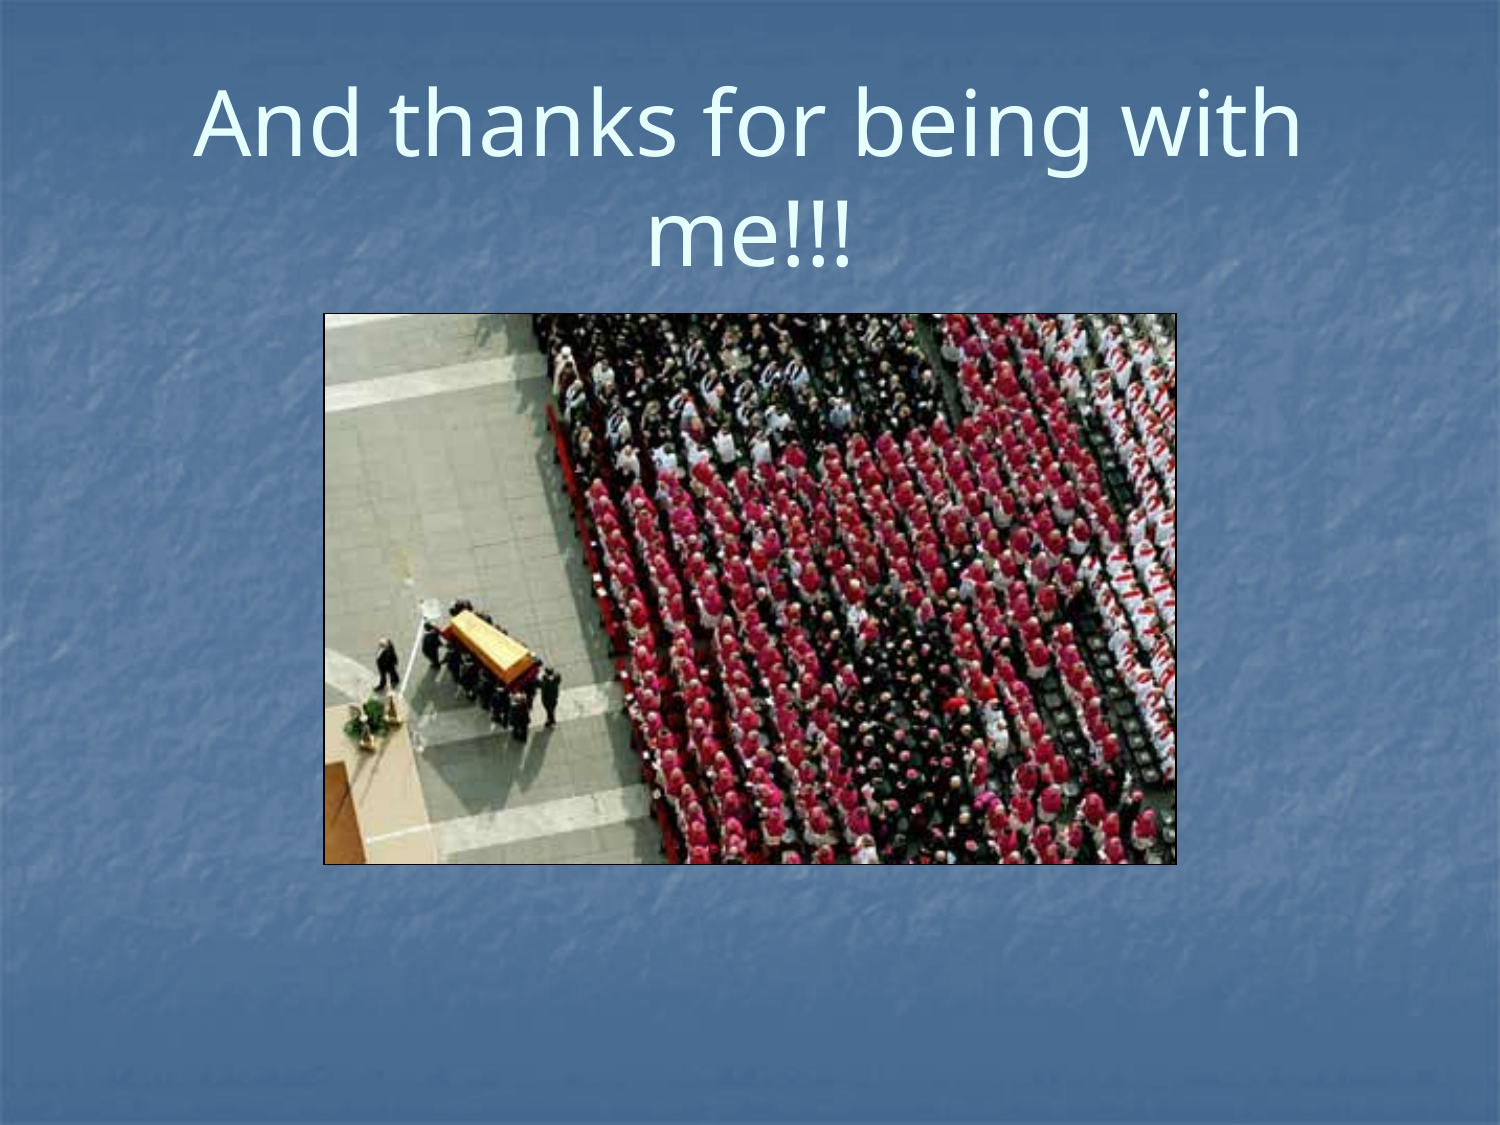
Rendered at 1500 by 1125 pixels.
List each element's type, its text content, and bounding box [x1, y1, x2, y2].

title And thanks for being with me!!! [75, 62, 1425, 288]
picture [324, 314, 1176, 864]
